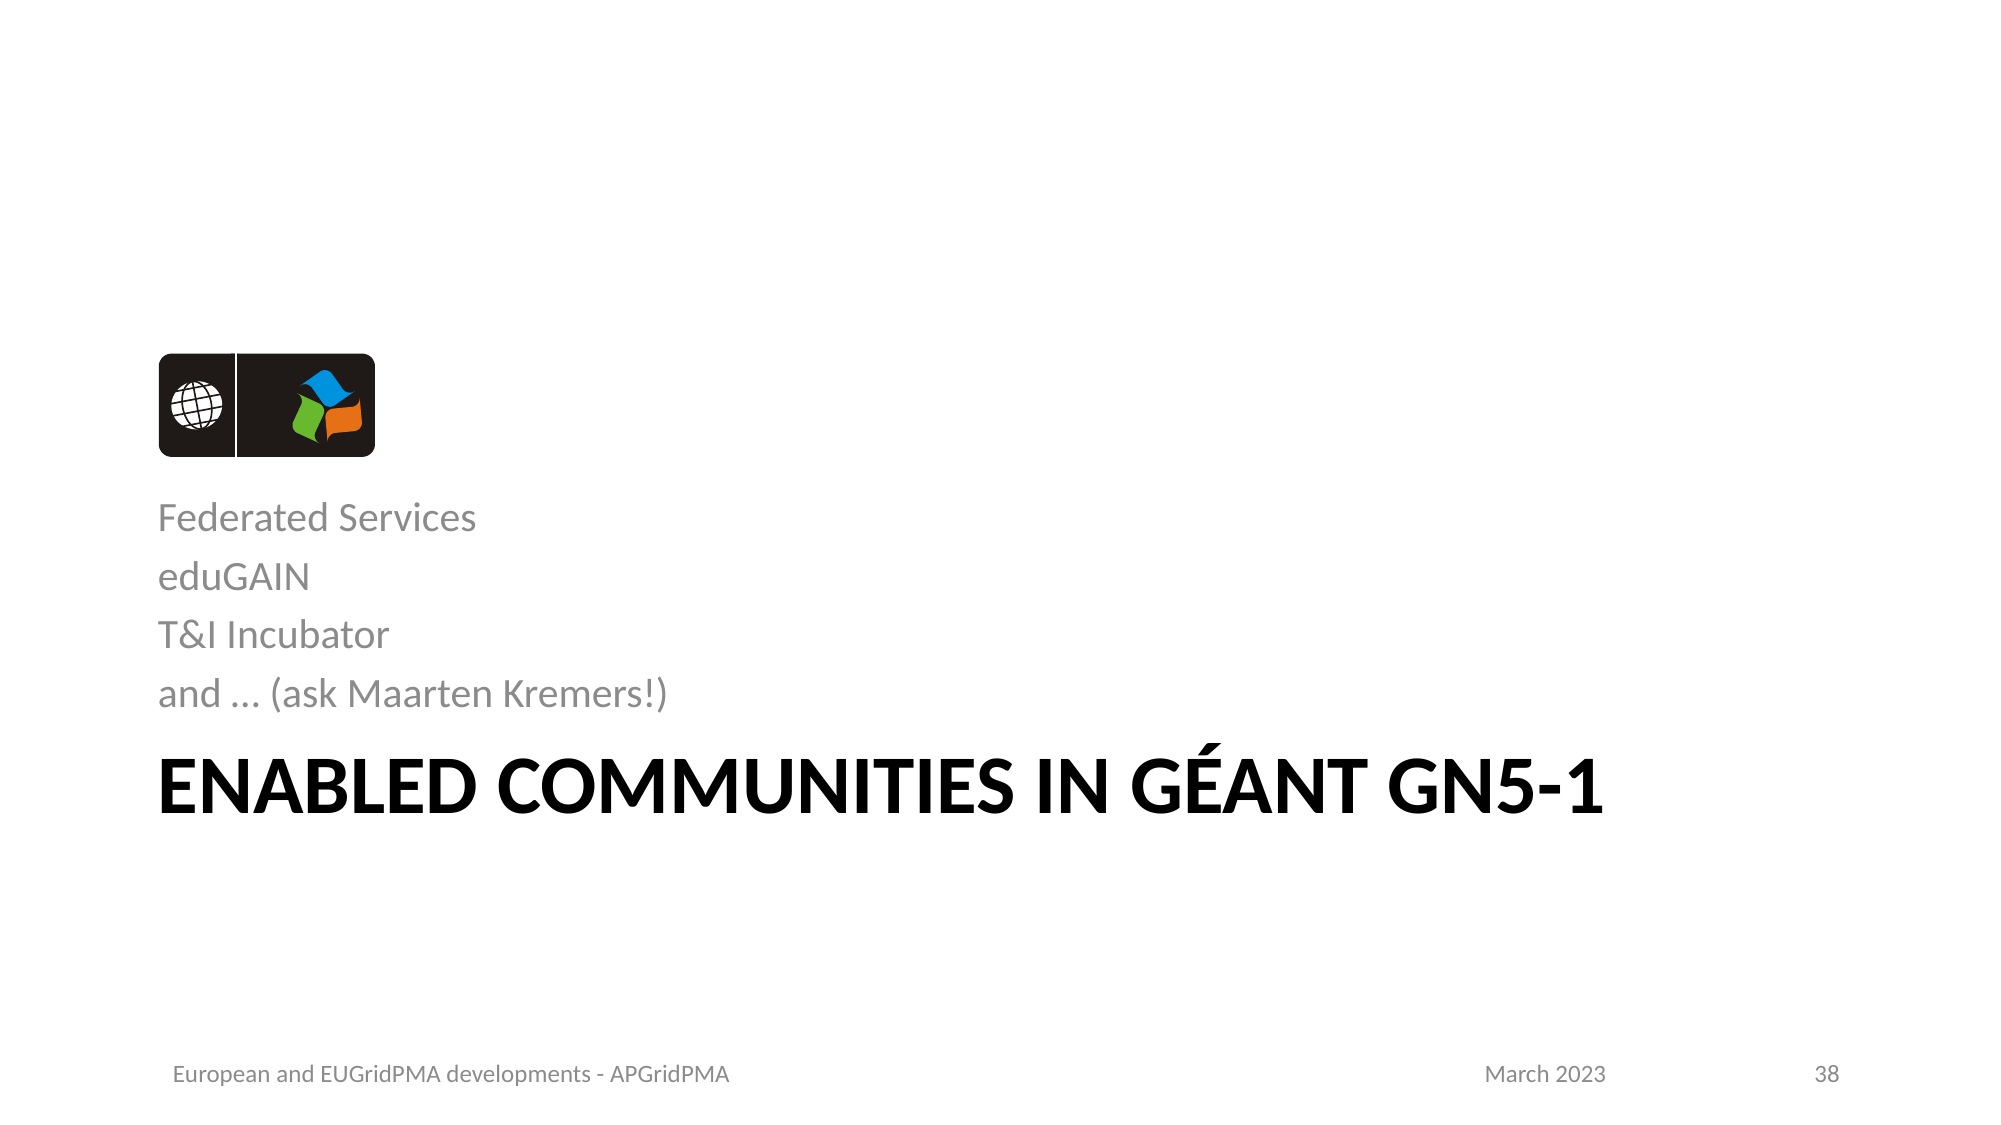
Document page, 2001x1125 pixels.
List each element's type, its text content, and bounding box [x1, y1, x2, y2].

title Enabled Communities in GÉANT GN5-1 [157, 723, 1858, 947]
list Federated Services eduGAIN T&I Incubator and … (ask Maarten Kremers!) [157, 476, 1858, 723]
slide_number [1469, 1042, 1676, 1103]
footer European and EUGridPMA developments - APGridPMA [157, 1042, 1450, 1103]
slide_number 38 [1695, 1042, 1855, 1103]
